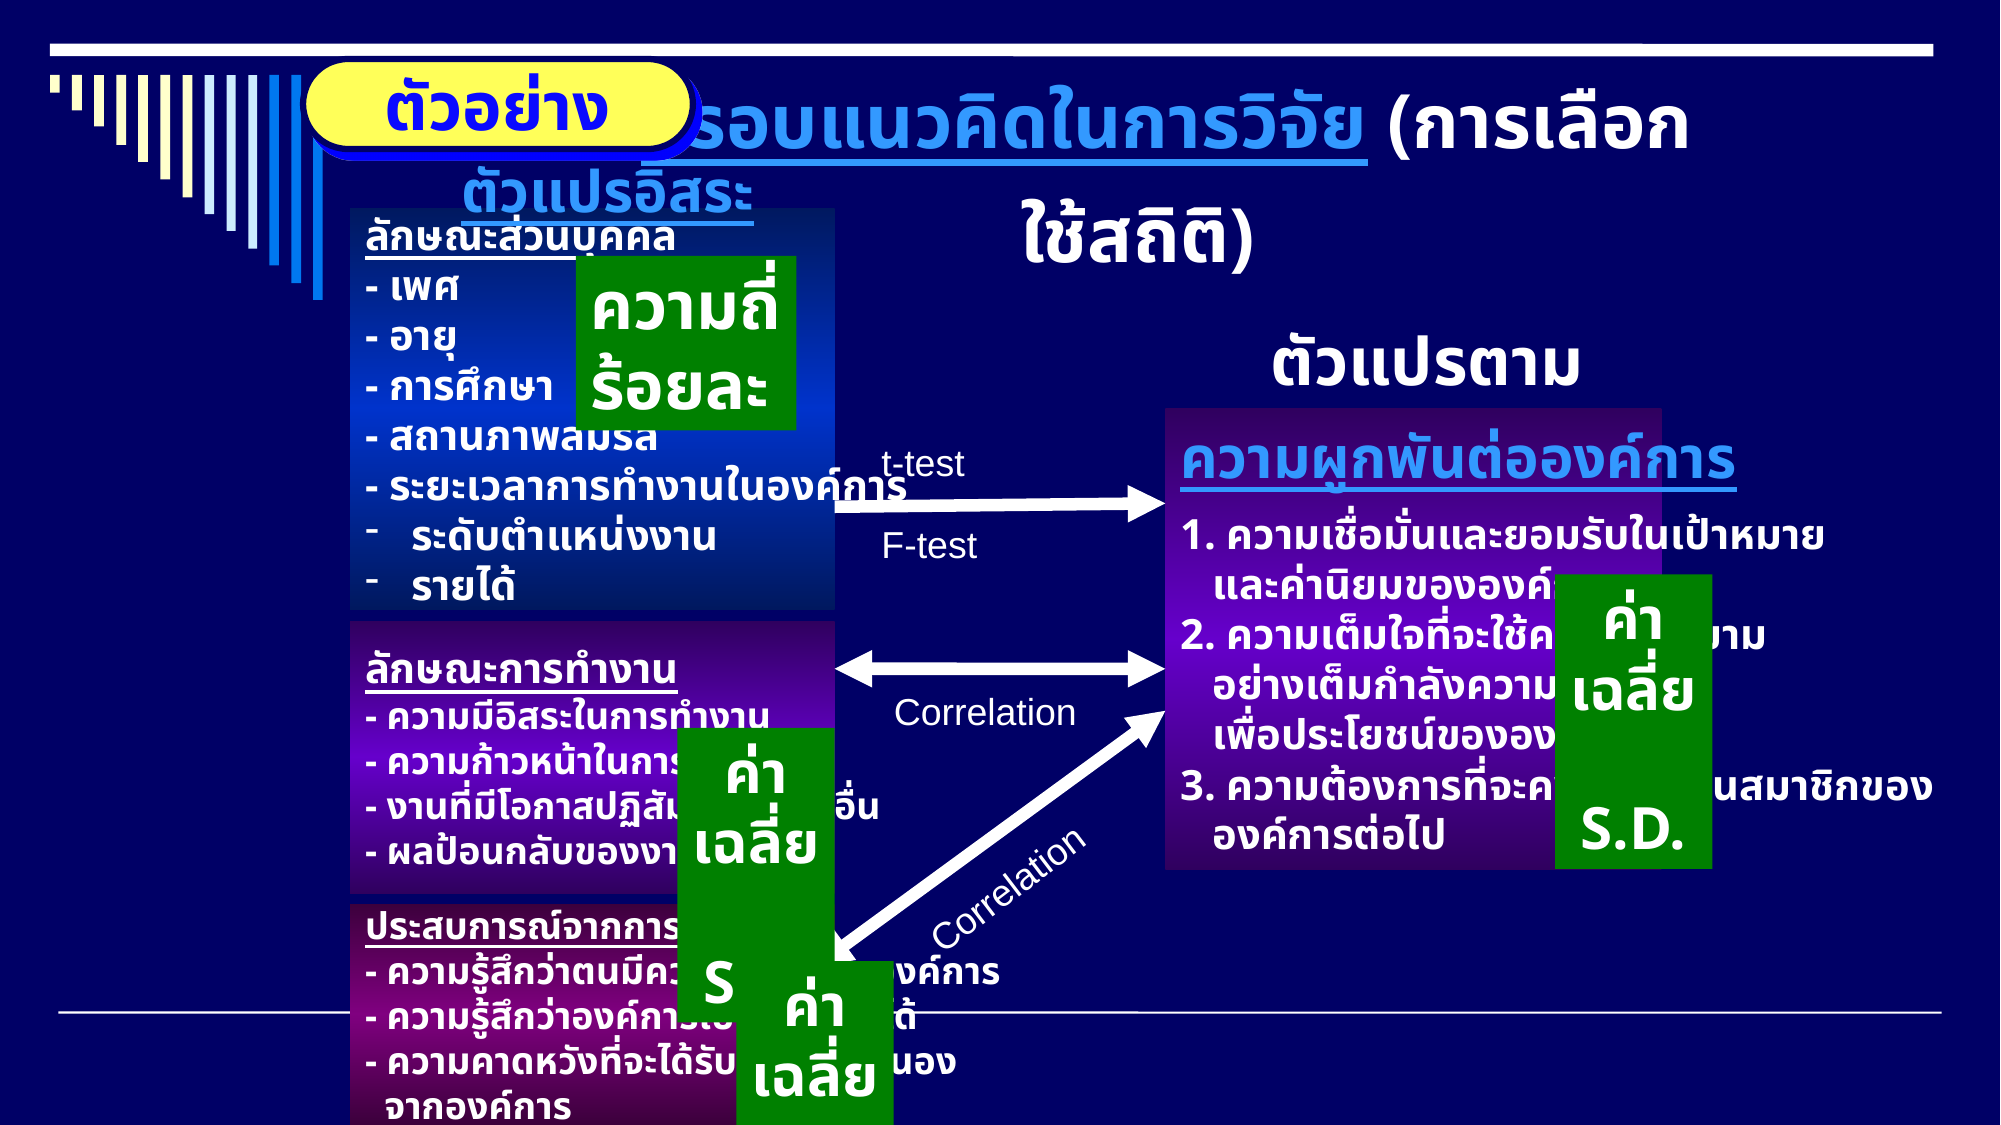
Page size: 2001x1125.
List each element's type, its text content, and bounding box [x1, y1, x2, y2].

text_box ตัวแปรอิสระ [446, 146, 769, 250]
title กรอบแนวคิดในการวิจัย (การเลือกใช้สถิติ) [687, 132, 1713, 219]
text_box F-test [866, 514, 993, 574]
text_box Correlation [879, 680, 1092, 741]
text_box [835, 710, 1166, 953]
text_box ลักษณะการทำงาน - ความมีอิสระในการทำงาน - ความก้าวหน้าในการทำงาน - งานที่มีโอกาสปฏิสัมพันธ์กับผู้อื่น - ผลป้อนกลับของงาน [350, 621, 835, 894]
text_box [834, 497, 1166, 510]
text_box [834, 662, 1166, 676]
text_box ความถี่ ร้อยละ [575, 255, 797, 431]
text_box ค่าเฉลี่ย S.D. [677, 727, 835, 1023]
text_box Correlation [903, 799, 1109, 976]
text_box ตัวอย่าง [303, 58, 693, 149]
text_box ประสบการณ์จากการทำงาน - ความรู้สึกว่าตนมีความสำคัญต่อองค์การ - ความรู้สึกว่าองค์การเป็นที่พึ่งพิงได้ - ความคาดหวังที่จะได้รับการตอบสนอง จากองค์การ [350, 904, 736, 1125]
text_box ค่าเฉลี่ย S.D. [1555, 574, 1713, 869]
text_box ลักษณะส่วนบุคคล - เพศ - อายุ - การศึกษา - สถานภาพสมรส - ระยะเวลาการทำงานในองค์การ ระดับตำแหน่งงาน รายได้ [350, 208, 835, 610]
text_box ค่าเฉลี่ย S.D. [736, 961, 894, 1125]
text_box ตัวแปรตาม [1255, 311, 1599, 407]
text_box ความผูกพันต่อองค์การ 1. ความเชื่อมั่นและยอมรับในเป้าหมาย และค่านิยมขององค์การ 2. ความเต็มใจที่จะใช้ความพยายาม อย่างเต็มกำลังความสามารถ เพื่อประโยชน์ขององค์การ 3. ความต้องการที่จะคงความเป็นสมาชิกของ องค์การต่อไป [1165, 408, 1662, 870]
text_box t-test [866, 431, 980, 492]
